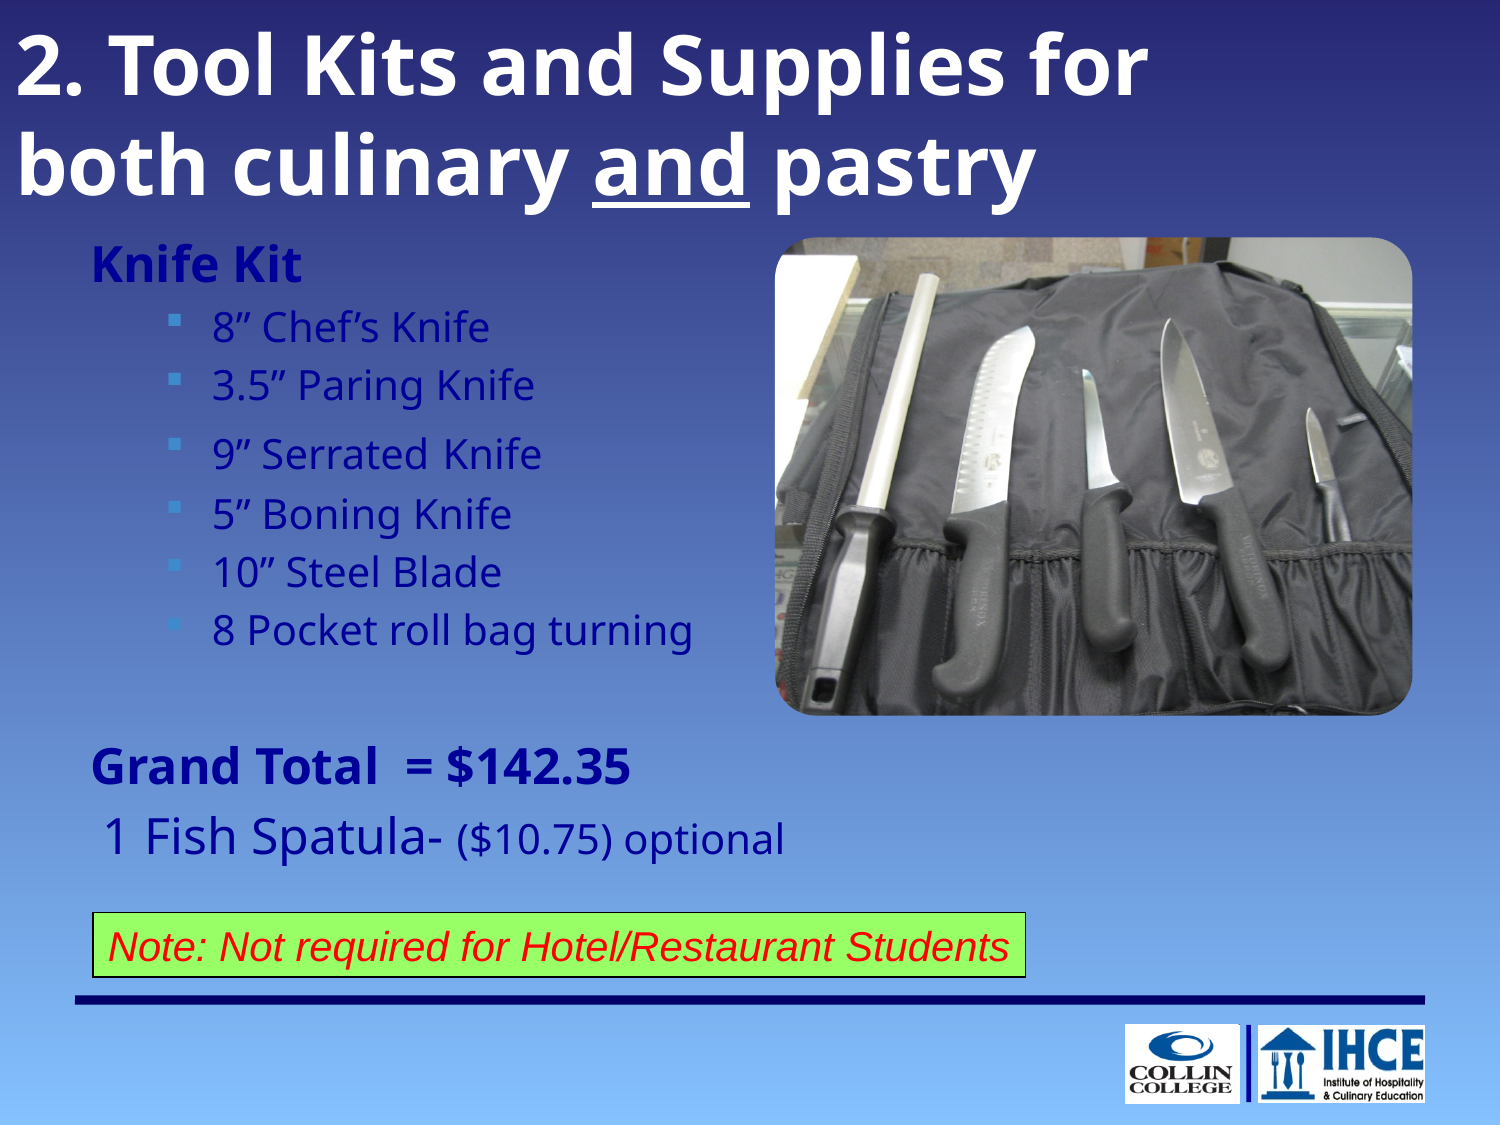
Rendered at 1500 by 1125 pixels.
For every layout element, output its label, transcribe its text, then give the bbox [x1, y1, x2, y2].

title 2. Tool Kits and Supplies for both culinary and pastry [0, 24, 1351, 201]
picture [774, 237, 1413, 716]
picture [1125, 1024, 1240, 1104]
picture [1258, 1025, 1425, 1103]
text_box Note: Not required for Hotel/Restaurant Students [93, 912, 1026, 978]
list Knife Kit 8” Chef’s Knife 3.5” Paring Knife 9” Serrated Knife 5” Boning Knife 10” Steel Blade 8 Pocket roll bag turning Grand Total = $142.35 1 Fish Spatula- ($10.75) optional [74, 224, 1001, 988]
